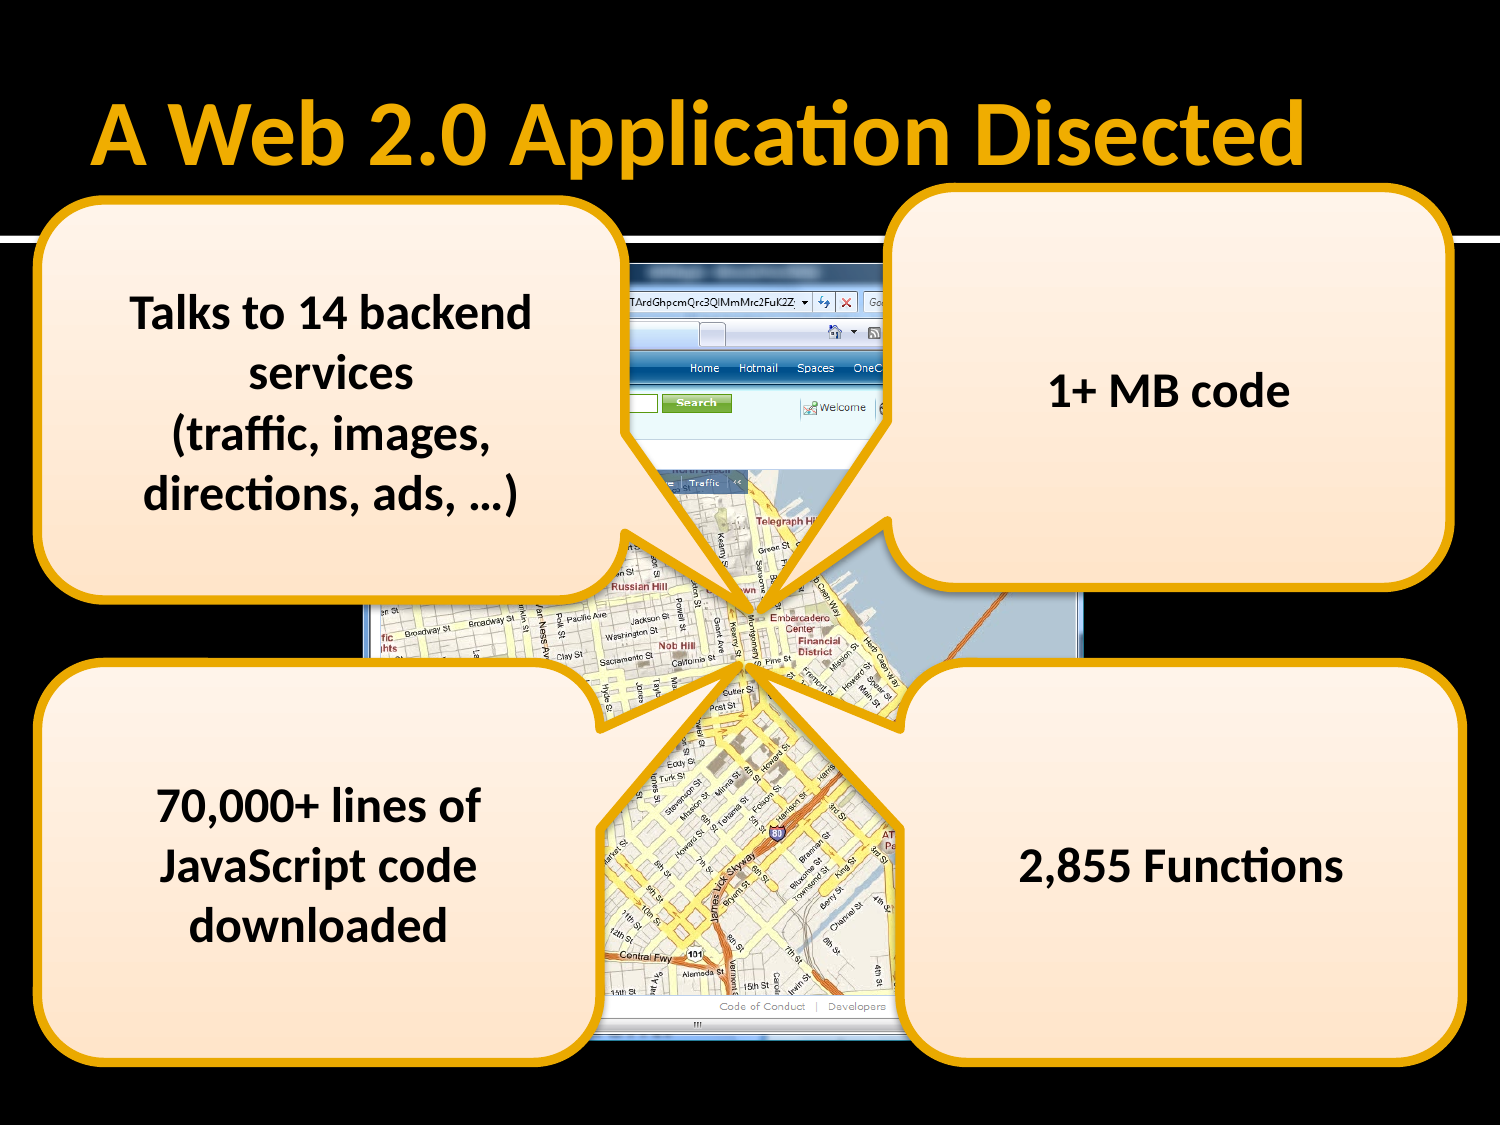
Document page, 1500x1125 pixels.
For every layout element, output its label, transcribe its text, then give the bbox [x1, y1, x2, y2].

text_box Talks to 14 backend services (traffic, images, directions, ads, …) [36, 199, 626, 601]
text_box 70,000+ lines of JavaScript code downloaded [36, 661, 575, 1063]
text_box 1+ MB code [886, 186, 1451, 589]
title A Web 2.0 Application Disected [75, 25, 1425, 231]
text_box 2,855 Functions [925, 661, 1464, 1063]
picture [362, 262, 1084, 1041]
